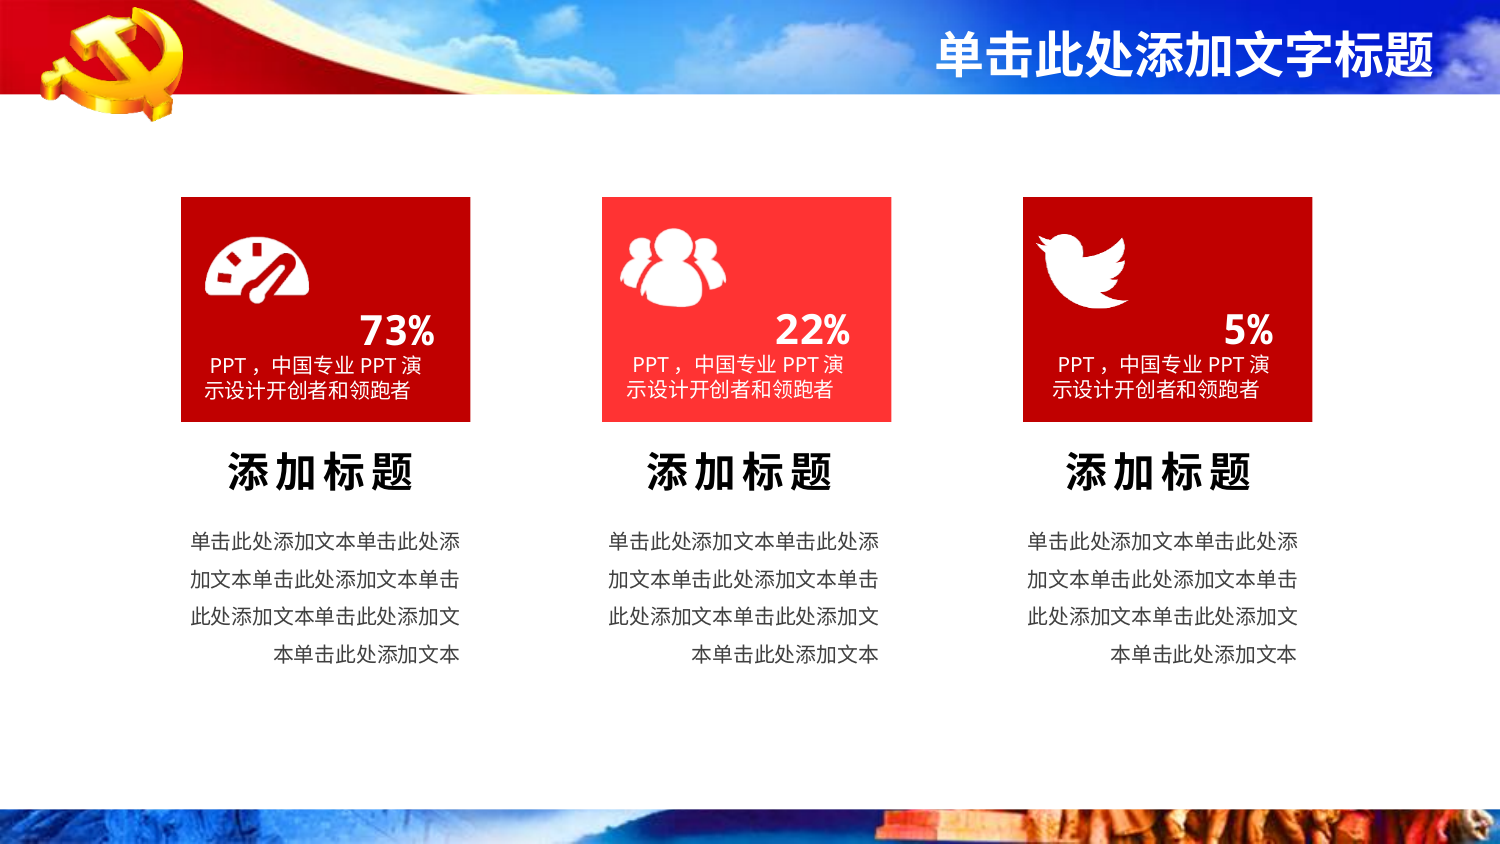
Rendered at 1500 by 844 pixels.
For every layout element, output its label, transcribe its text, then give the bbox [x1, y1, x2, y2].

text_box 单击此处添加文本单击此处添加文本单击此处添加文本单击此处添加文本单击此处添加文本单击此处添加文本 [172, 509, 475, 674]
text_box 添加标题 [631, 438, 848, 503]
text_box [602, 197, 892, 422]
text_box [1023, 197, 1313, 422]
text_box 添加标题 [1050, 438, 1267, 503]
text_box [181, 197, 471, 422]
text_box 单击此处添加文本单击此处添加文本单击此处添加文本单击此处添加文本单击此处添加文本单击此处添加文本 [591, 509, 894, 674]
picture [0, 810, 1500, 844]
text_box 单击此处添加文本单击此处添加文本单击此处添加文本单击此处添加文本单击此处添加文本单击此处添加文本 [1010, 509, 1313, 674]
picture [0, 0, 1500, 122]
text_box 添加标题 [213, 438, 429, 503]
